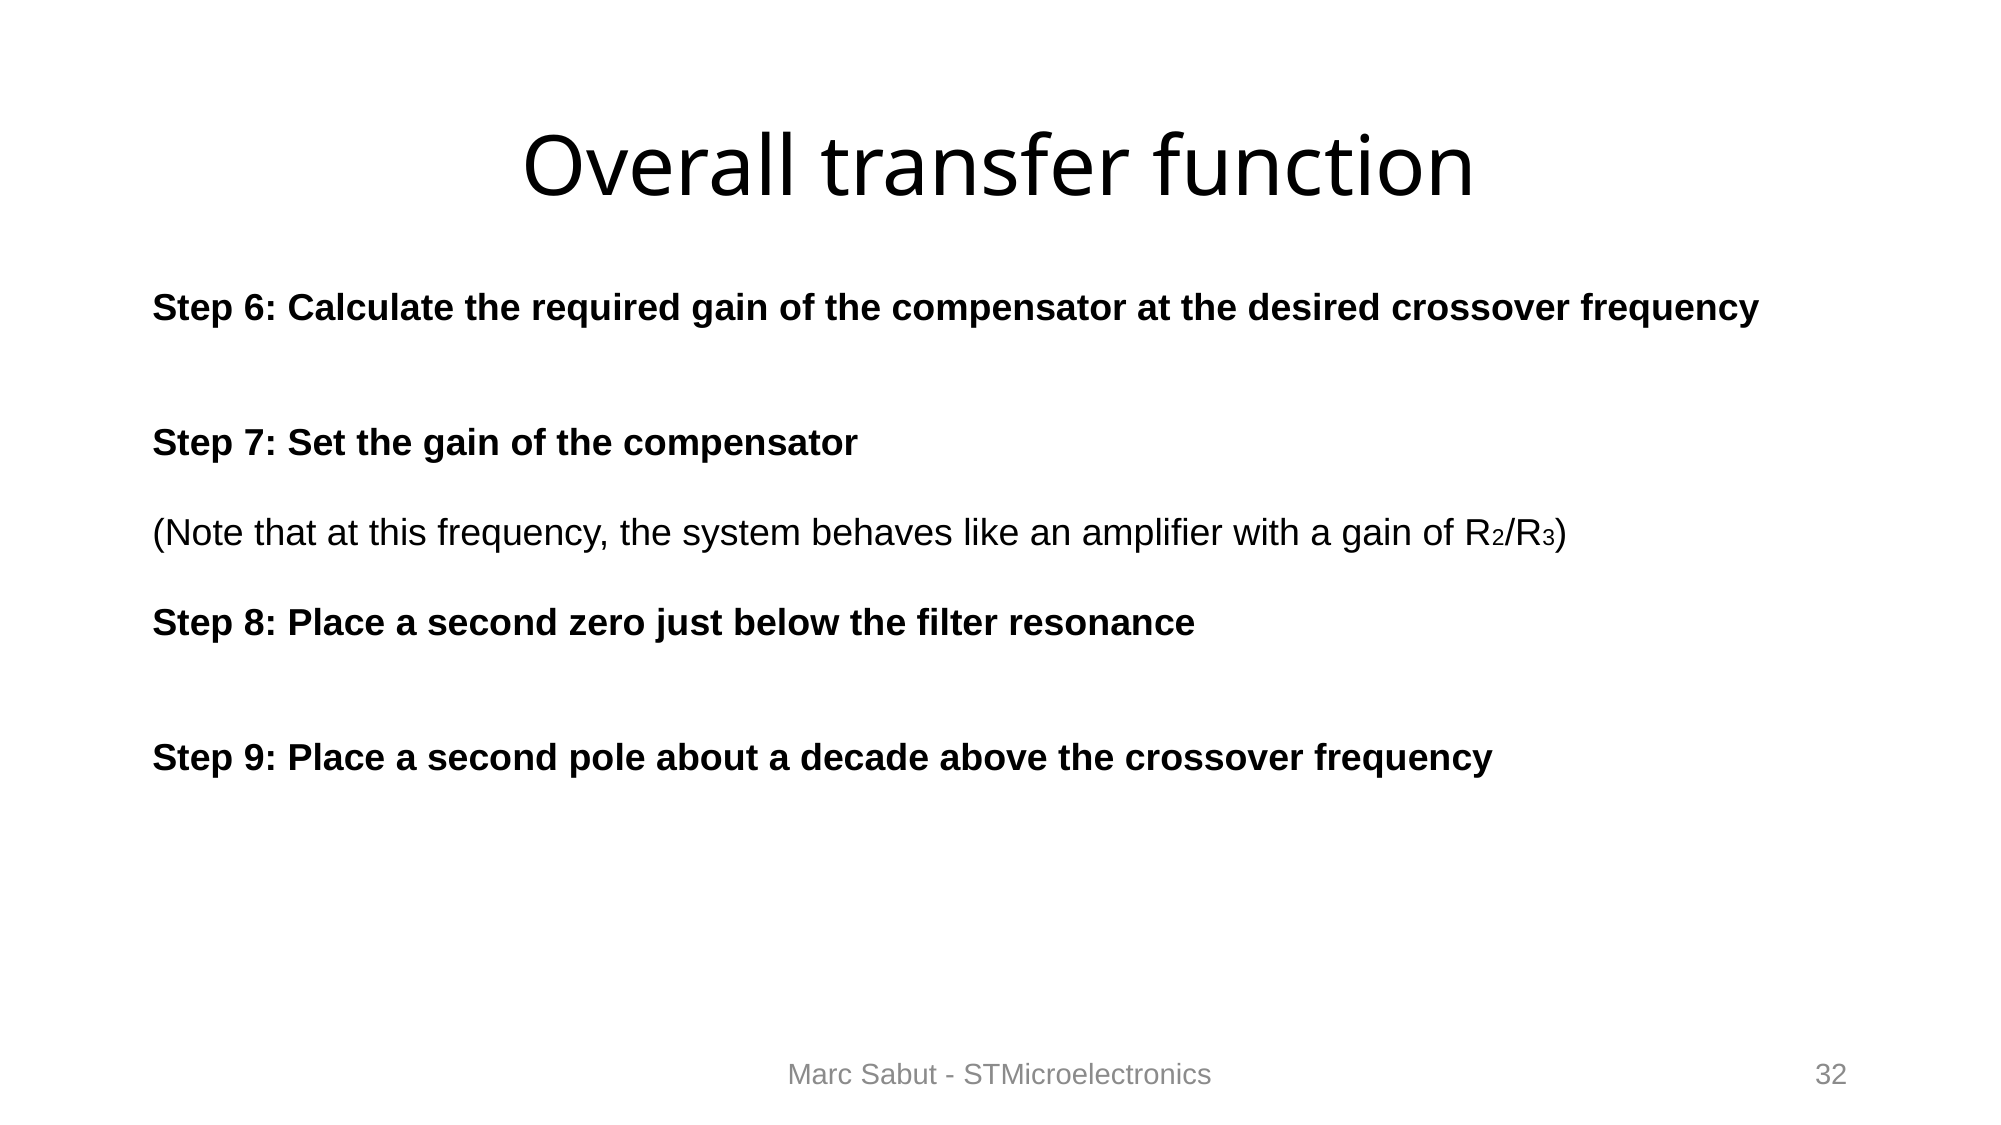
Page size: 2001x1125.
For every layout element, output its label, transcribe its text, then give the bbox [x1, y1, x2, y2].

slide_number 32 [1412, 1042, 1863, 1103]
footer Marc Sabut - STMicroelectronics [662, 1042, 1338, 1103]
title Overall transfer function [137, 59, 1863, 278]
